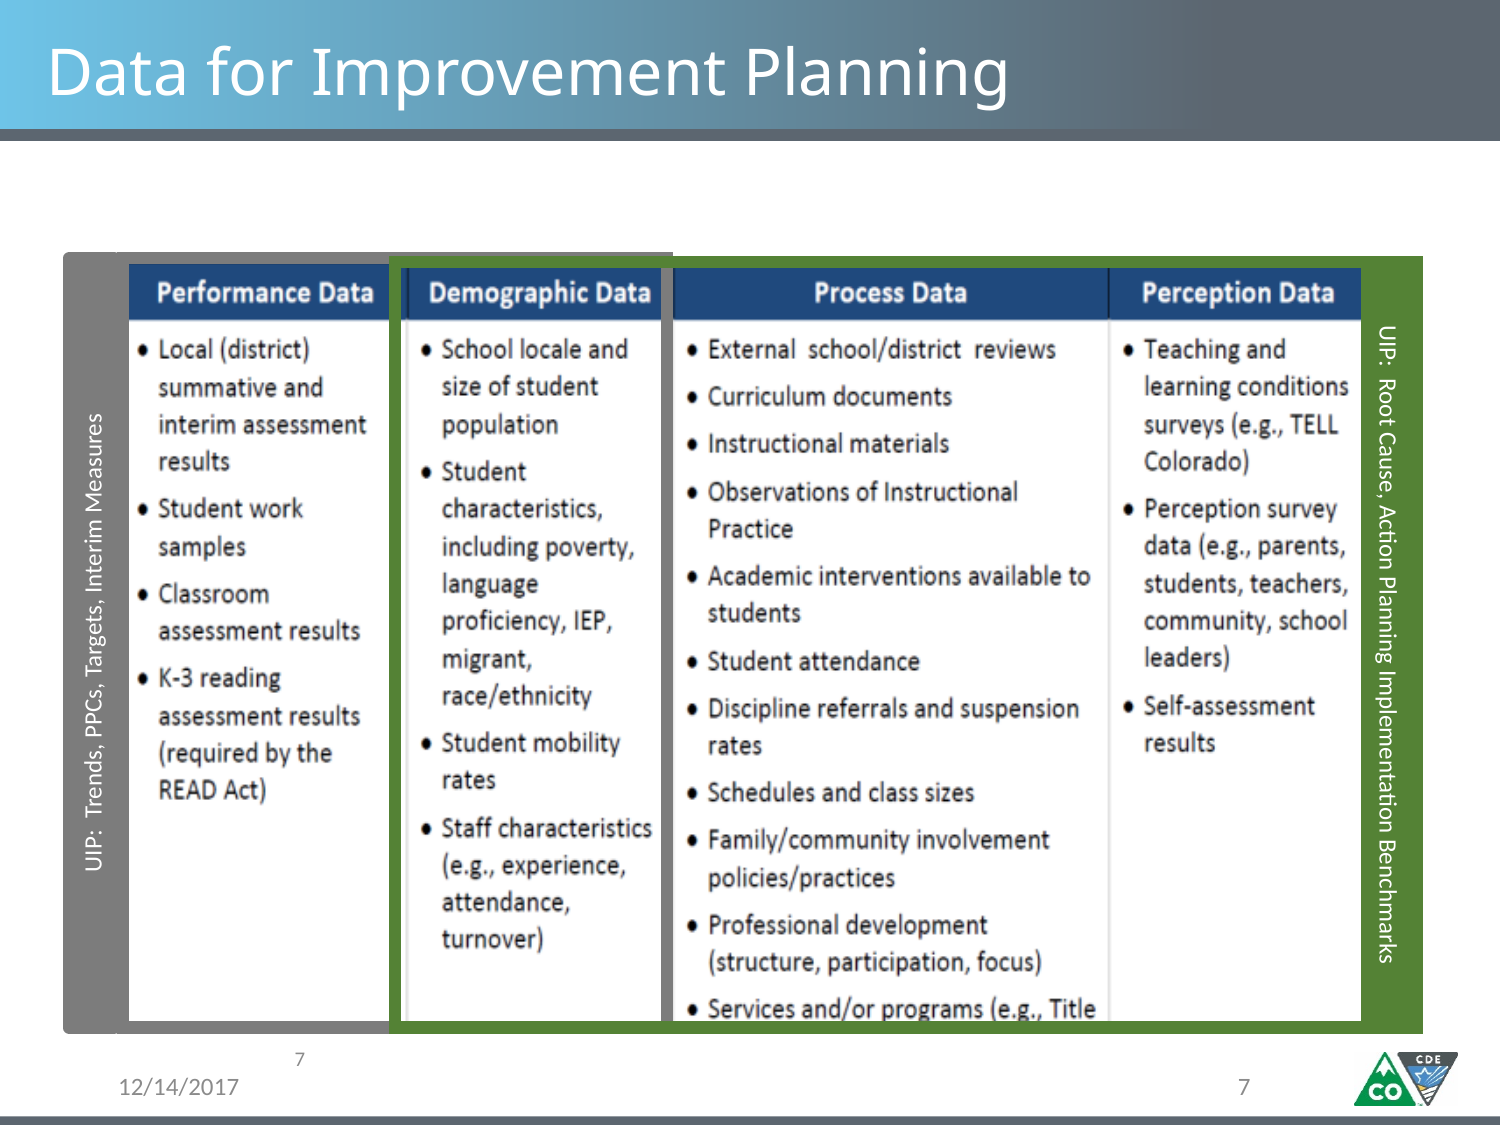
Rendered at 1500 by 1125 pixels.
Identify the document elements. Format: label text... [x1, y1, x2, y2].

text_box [395, 261, 1417, 1028]
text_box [69, 257, 668, 1028]
picture [1354, 1052, 1458, 1106]
title Data for Improvement Planning [31, 31, 1326, 117]
footer 7 [62, 1027, 538, 1088]
